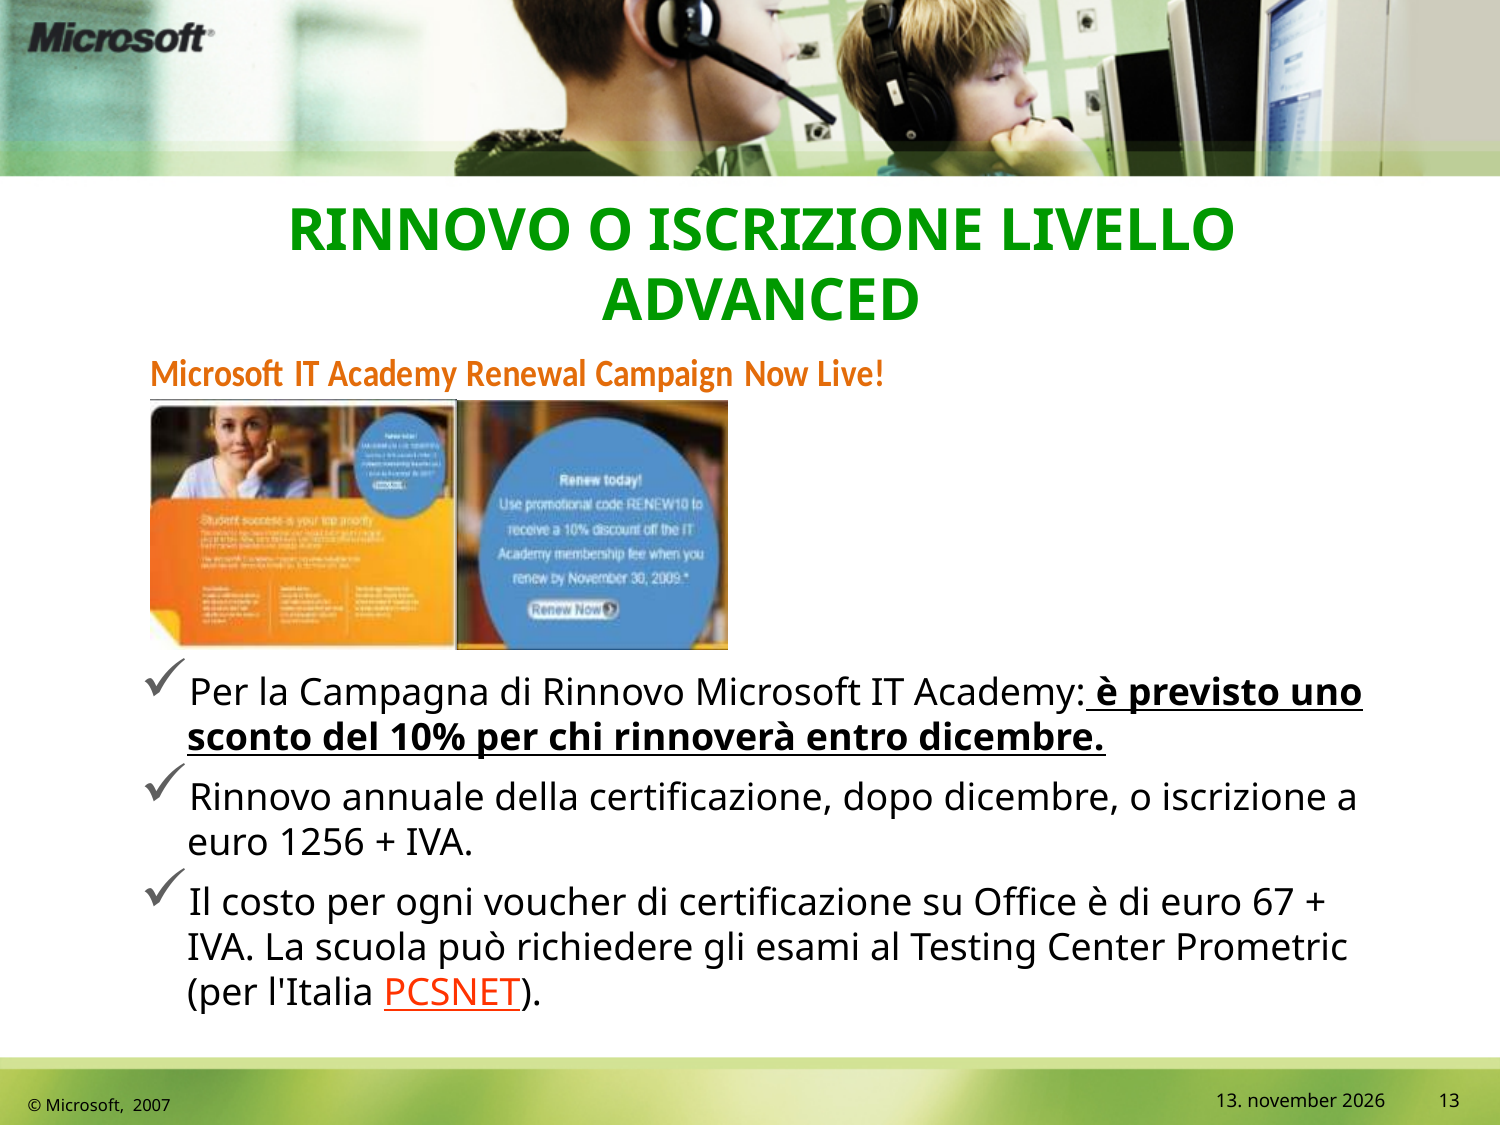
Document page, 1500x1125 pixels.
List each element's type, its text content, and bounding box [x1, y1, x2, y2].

list Per la Campagna di Rinnovo Microsoft IT Academy: è previsto uno sconto del 10% per chi rinnoverà entro dicembre. Rinnovo annuale della certificazione, dopo dicembre, o iscrizione a euro 1256 + IVA. Il costo per ogni voucher di certificazione su Office è di euro 67 + IVA. La scuola può richiedere gli esami al Testing Center Prometric (per l'Italia PCSNET). [123, 261, 1402, 1014]
picture [0, 0, 1500, 1125]
title RINNOVO O ISCRIZIONE LIVELLO ADVANCED [123, 186, 1401, 261]
slide_number 13 [1336, 1080, 1476, 1125]
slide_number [1061, 1080, 1336, 1125]
